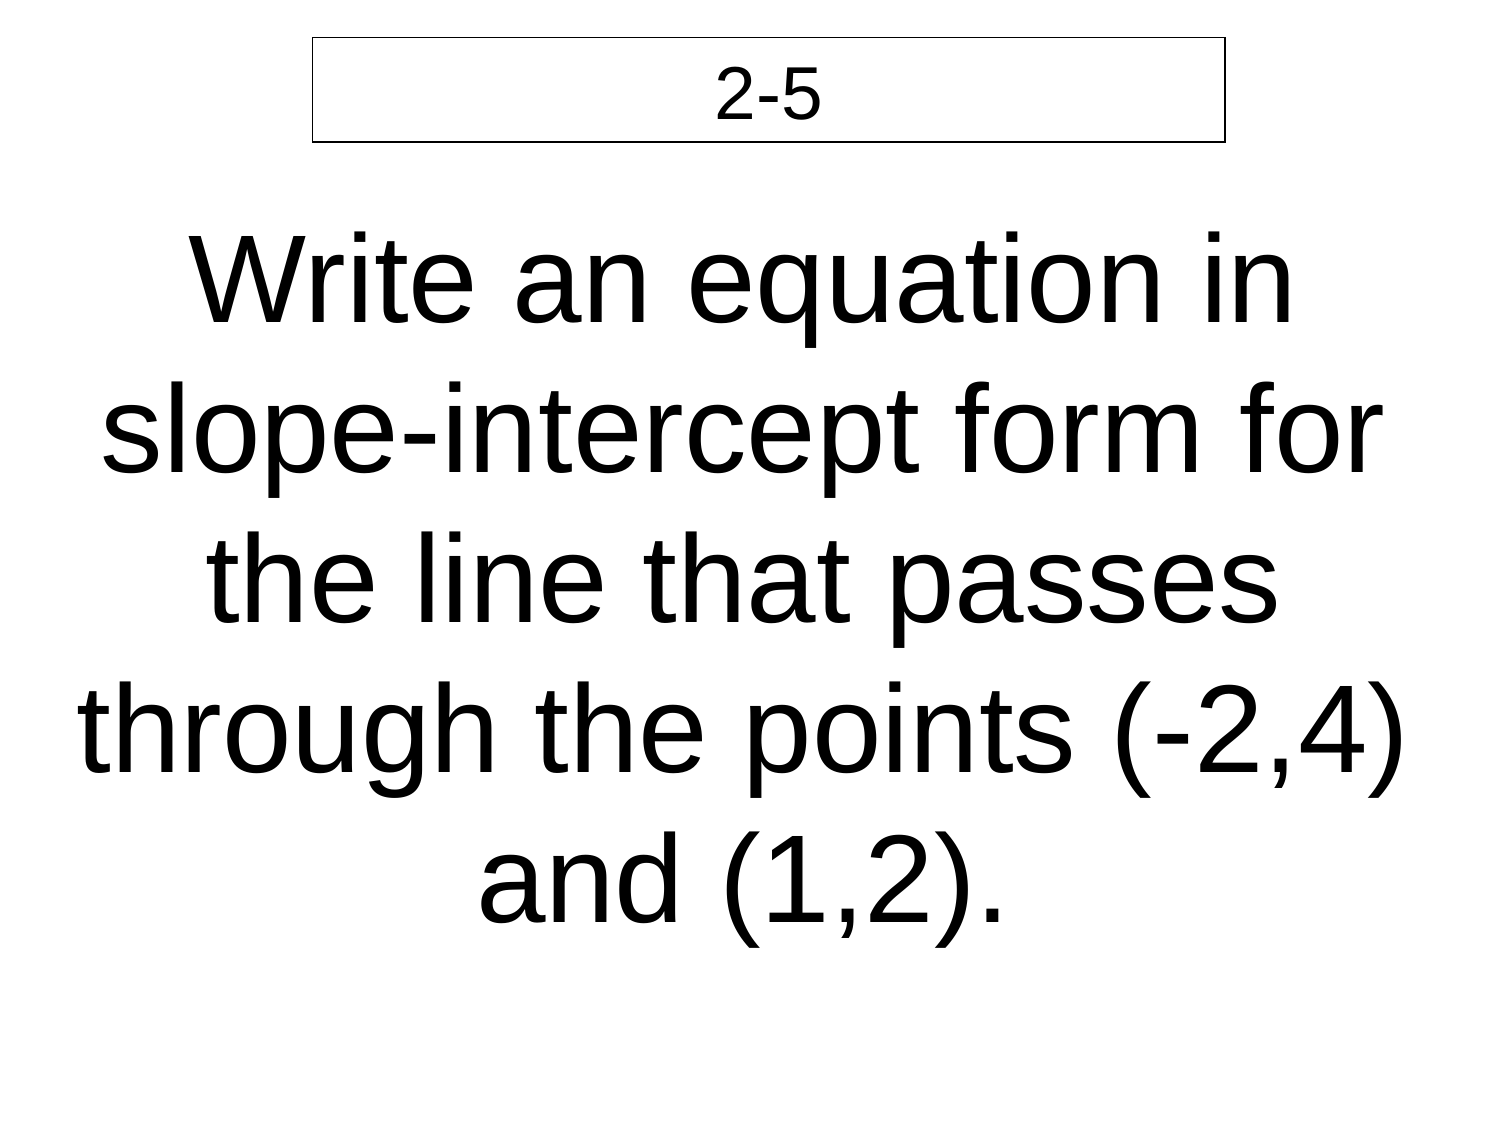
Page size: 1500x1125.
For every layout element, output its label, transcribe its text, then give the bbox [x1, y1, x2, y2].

text_box 2-5 [312, 37, 1225, 143]
text_box Write an equation in slope-intercept form for the line that passes through the points (-2,4) and (1,2). [37, 189, 1450, 955]
